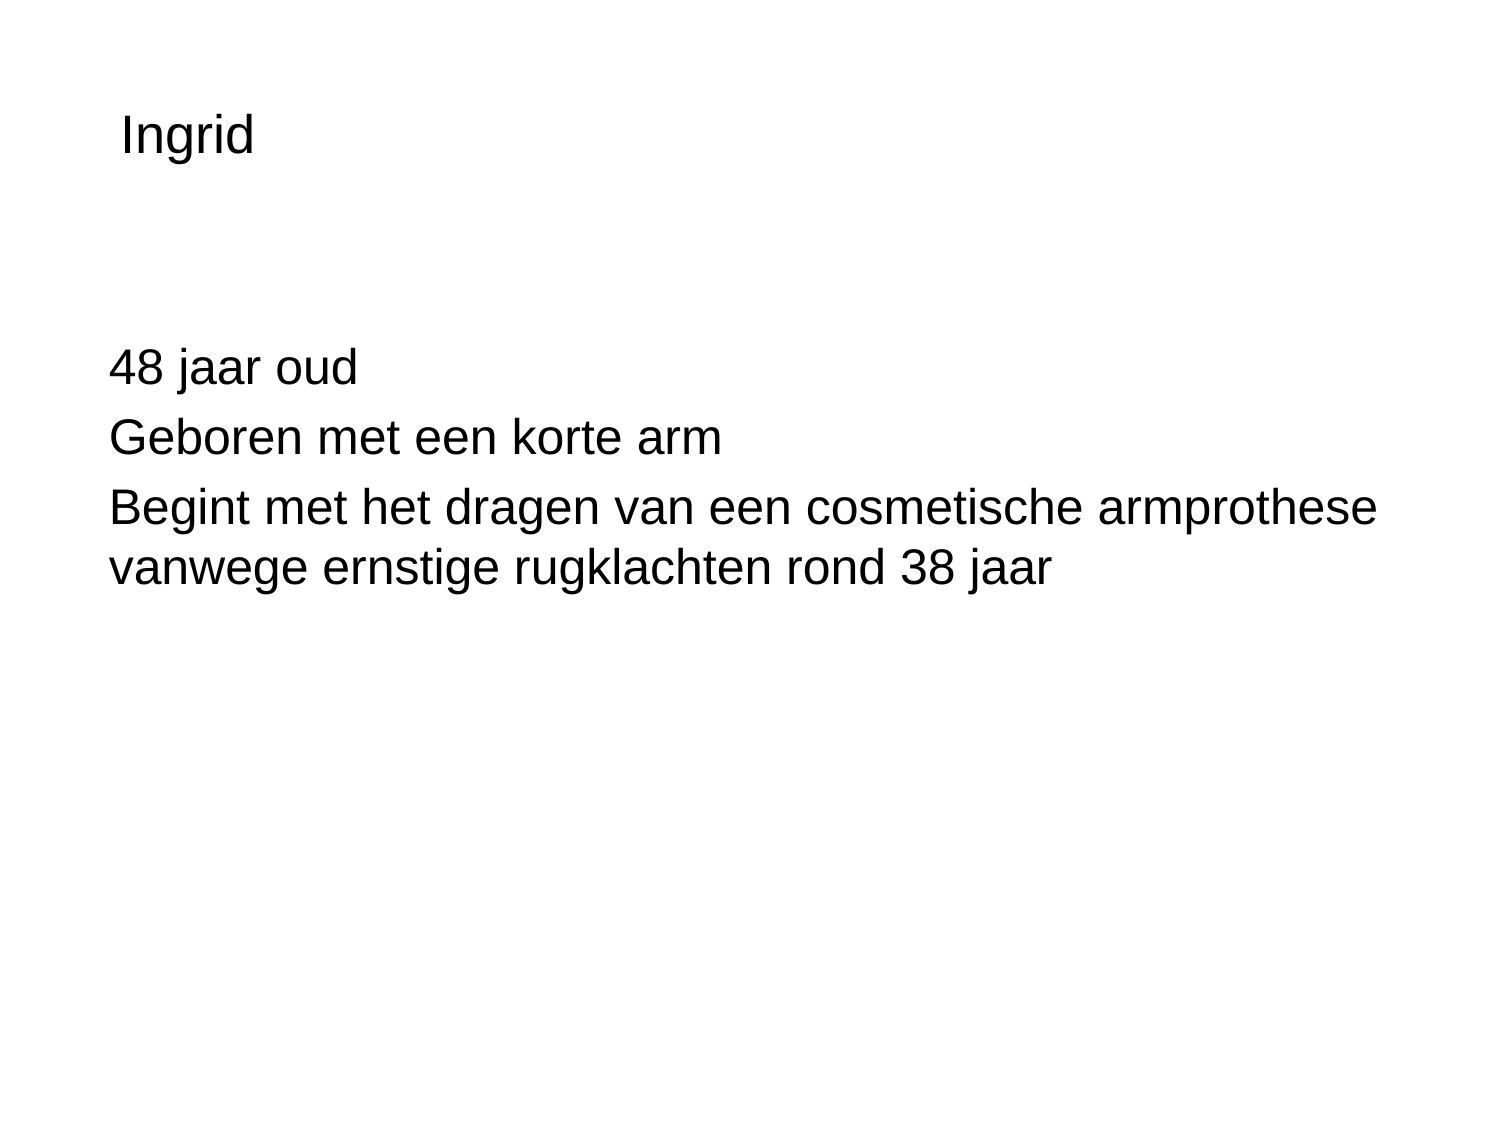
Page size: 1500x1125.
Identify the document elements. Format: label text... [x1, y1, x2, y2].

text_box 48 jaar oud Geboren met een korte arm Begint met het dragen van een cosmetische armprothese vanwege ernstige rugklachten rond 38 jaar [94, 327, 1492, 999]
text_box Ingrid [105, 62, 1491, 201]
text_box [80, 37, 1466, 176]
text_box [69, 302, 1467, 974]
